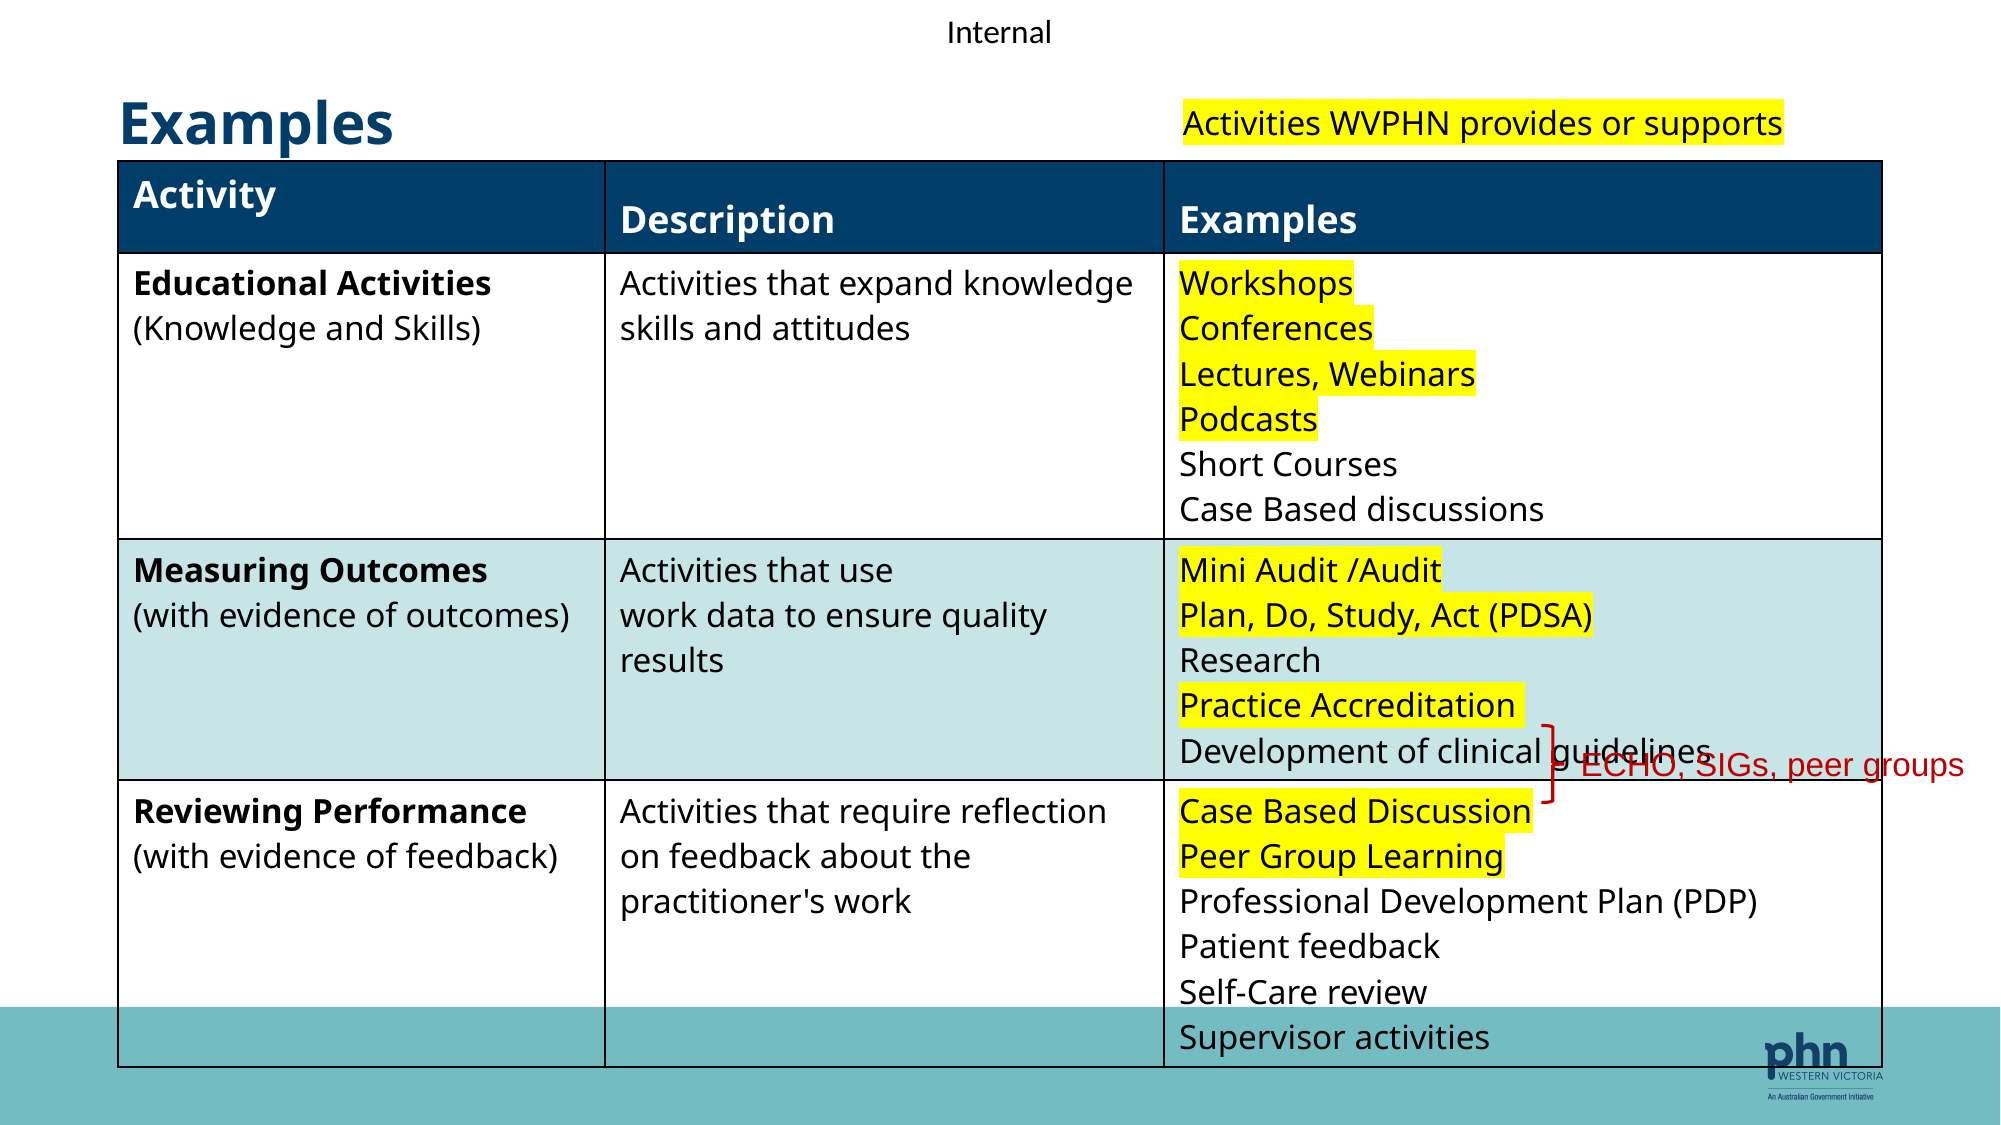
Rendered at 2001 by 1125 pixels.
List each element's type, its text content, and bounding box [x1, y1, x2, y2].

title Examples [118, 88, 1883, 160]
table_cell Case Based Discussion Peer Group Learning Professional Development Plan (PDP) Patient feedback Self-Care review Supervisor activities [1165, 781, 1881, 1066]
text_box Activities WVPHN provides or supports [1167, 94, 1816, 150]
table_cell Reviewing Performance (with evidence of feedback) [119, 781, 604, 1066]
table_cell Activities that use work data to ensure quality results [606, 540, 1163, 779]
table_cell Educational Activities (Knowledge and Skills) [119, 254, 604, 538]
table_cell Activities that require reflection on feedback about the practitioner's work [606, 781, 1163, 1066]
picture [0, 0, 2001, 1125]
table_header Activity [119, 162, 604, 252]
table_header Description [606, 162, 1163, 252]
text_box ECHO, SIGs, peer groups [1565, 736, 1989, 791]
table_cell Workshops Conferences Lectures, Webinars Podcasts Short Courses Case Based discussions [1165, 254, 1881, 538]
text_box [1541, 724, 1565, 804]
table_header Examples [1165, 162, 1881, 252]
table_cell Mini Audit /Audit Plan, Do, Study, Act (PDSA) Research Practice Accreditation Development of clinical guidelines [1165, 540, 1881, 779]
table_cell Activities that expand knowledge skills and attitudes [606, 254, 1163, 538]
table_cell Measuring Outcomes (with evidence of outcomes) [119, 540, 604, 779]
